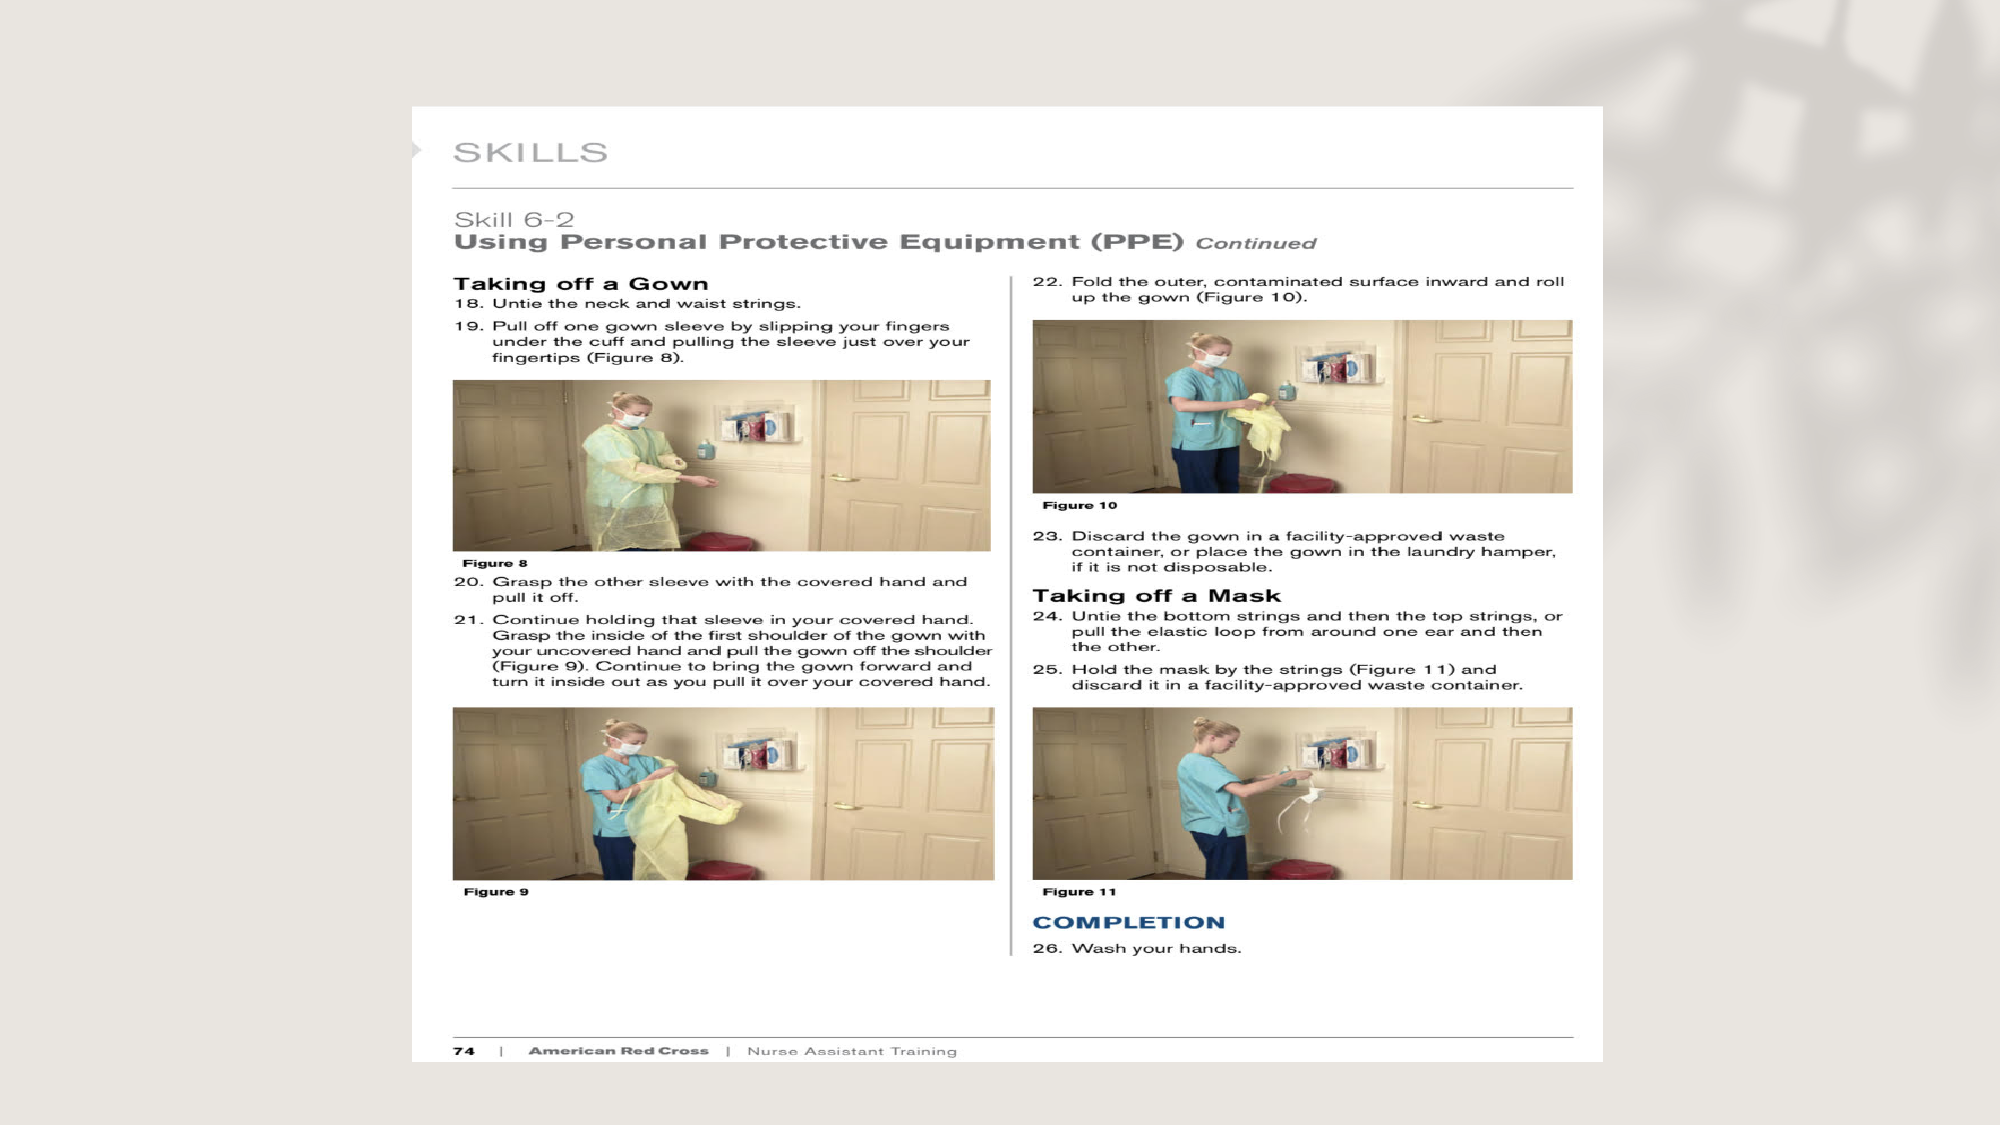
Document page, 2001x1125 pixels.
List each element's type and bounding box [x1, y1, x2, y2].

list [411, 106, 1603, 1062]
